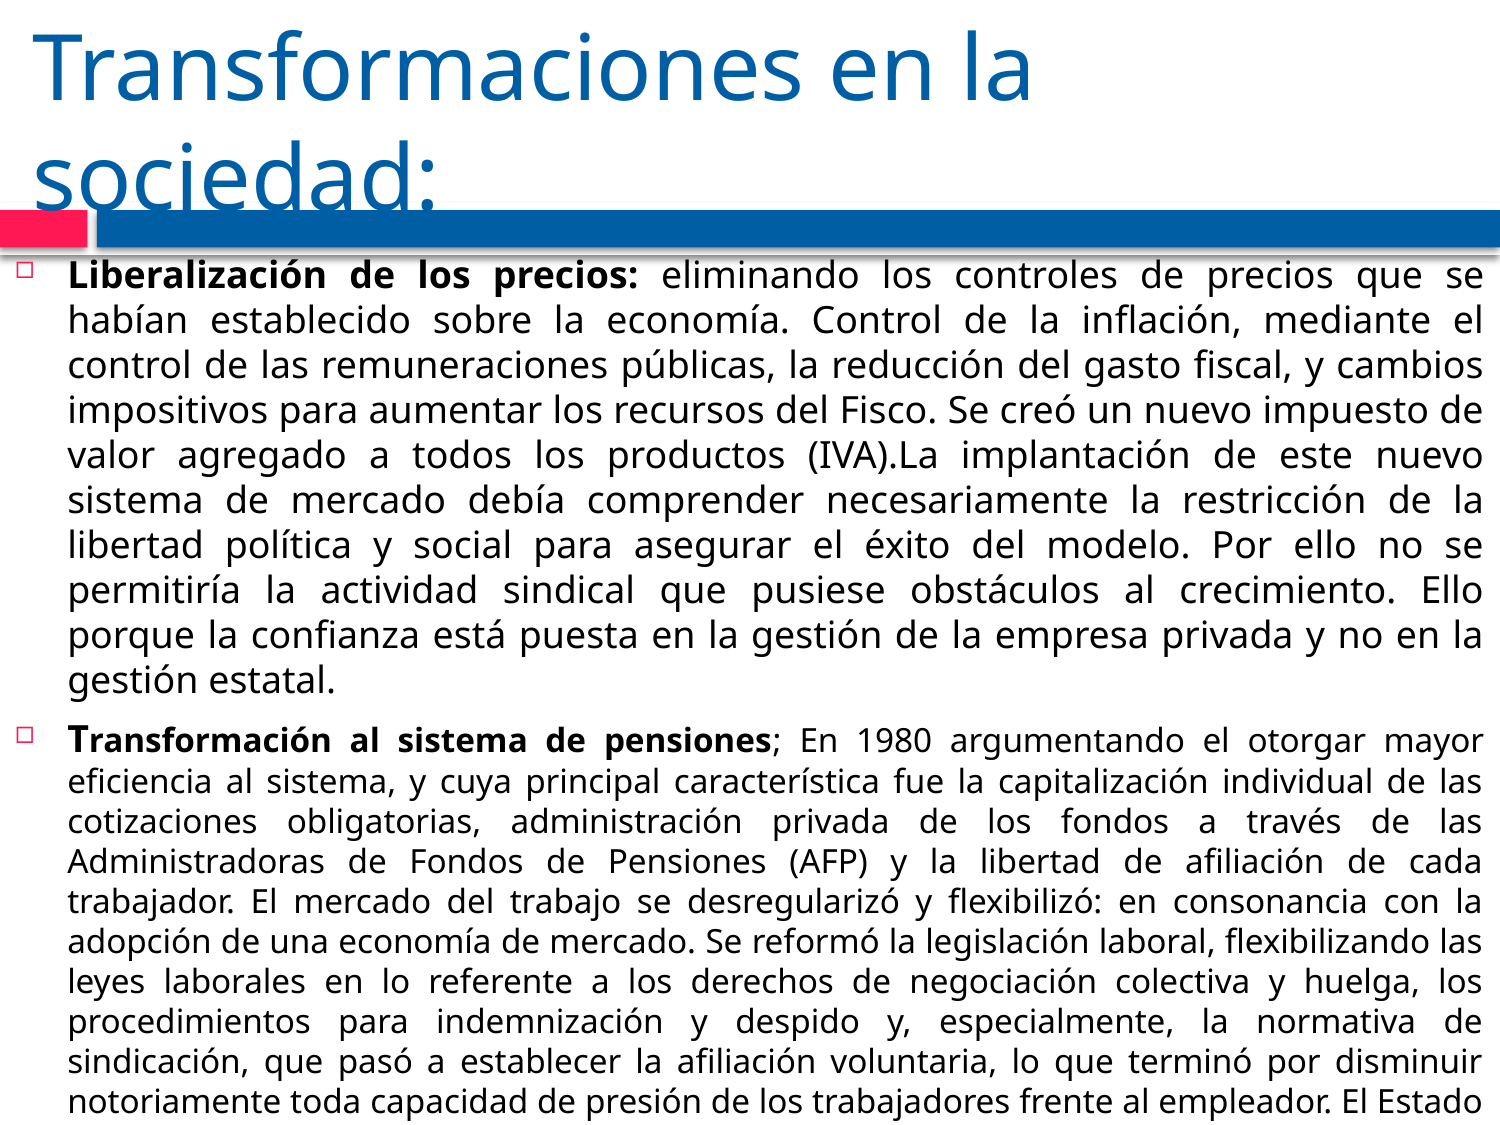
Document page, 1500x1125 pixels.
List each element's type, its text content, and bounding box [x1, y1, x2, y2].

title Transformaciones en la sociedad: [17, 37, 1483, 200]
list Liberalización de los precios: eliminando los controles de precios que se habían establecido sobre la economía. Control de la inflación, mediante el control de las remuneraciones públicas, la reducción del gasto fiscal, y cambios impositivos para aumentar los recursos del Fisco. Se creó un nuevo impuesto de valor agregado a todos los productos (IVA).La implantación de este nuevo sistema de mercado debía comprender necesariamente la restricción de la libertad política y social para asegurar el éxito del modelo. Por ello no se permitiría la actividad sindical que pusiese obstáculos al crecimiento. Ello porque la confianza está puesta en la gestión de la empresa privada y no en la gestión estatal. Transformación al sistema de pensiones; En 1980 argumentando el otorgar mayor eficiencia al sistema, y cuya principal característica fue la capitalización individual de las cotizaciones obligatorias, administración privada de los fondos a través de las Administradoras de Fondos de Pensiones (AFP) y la libertad de afiliación de cada trabajador. El mercado del trabajo se desregularizó y flexibilizó: en consonancia con la adopción de una economía de mercado. Se reformó la legislación laboral, flexibilizando las leyes laborales en lo referente a los derechos de negociación colectiva y huelga, los procedimientos para indemnización y despido y, especialmente, la normativa de sindicación, que pasó a establecer la afiliación voluntaria, lo que terminó por disminuir notoriamente toda capacidad de presión de los trabajadores frente al empleador. El Estado se limitó solo a la regulación del salario mínimo. [0, 243, 1500, 1106]
